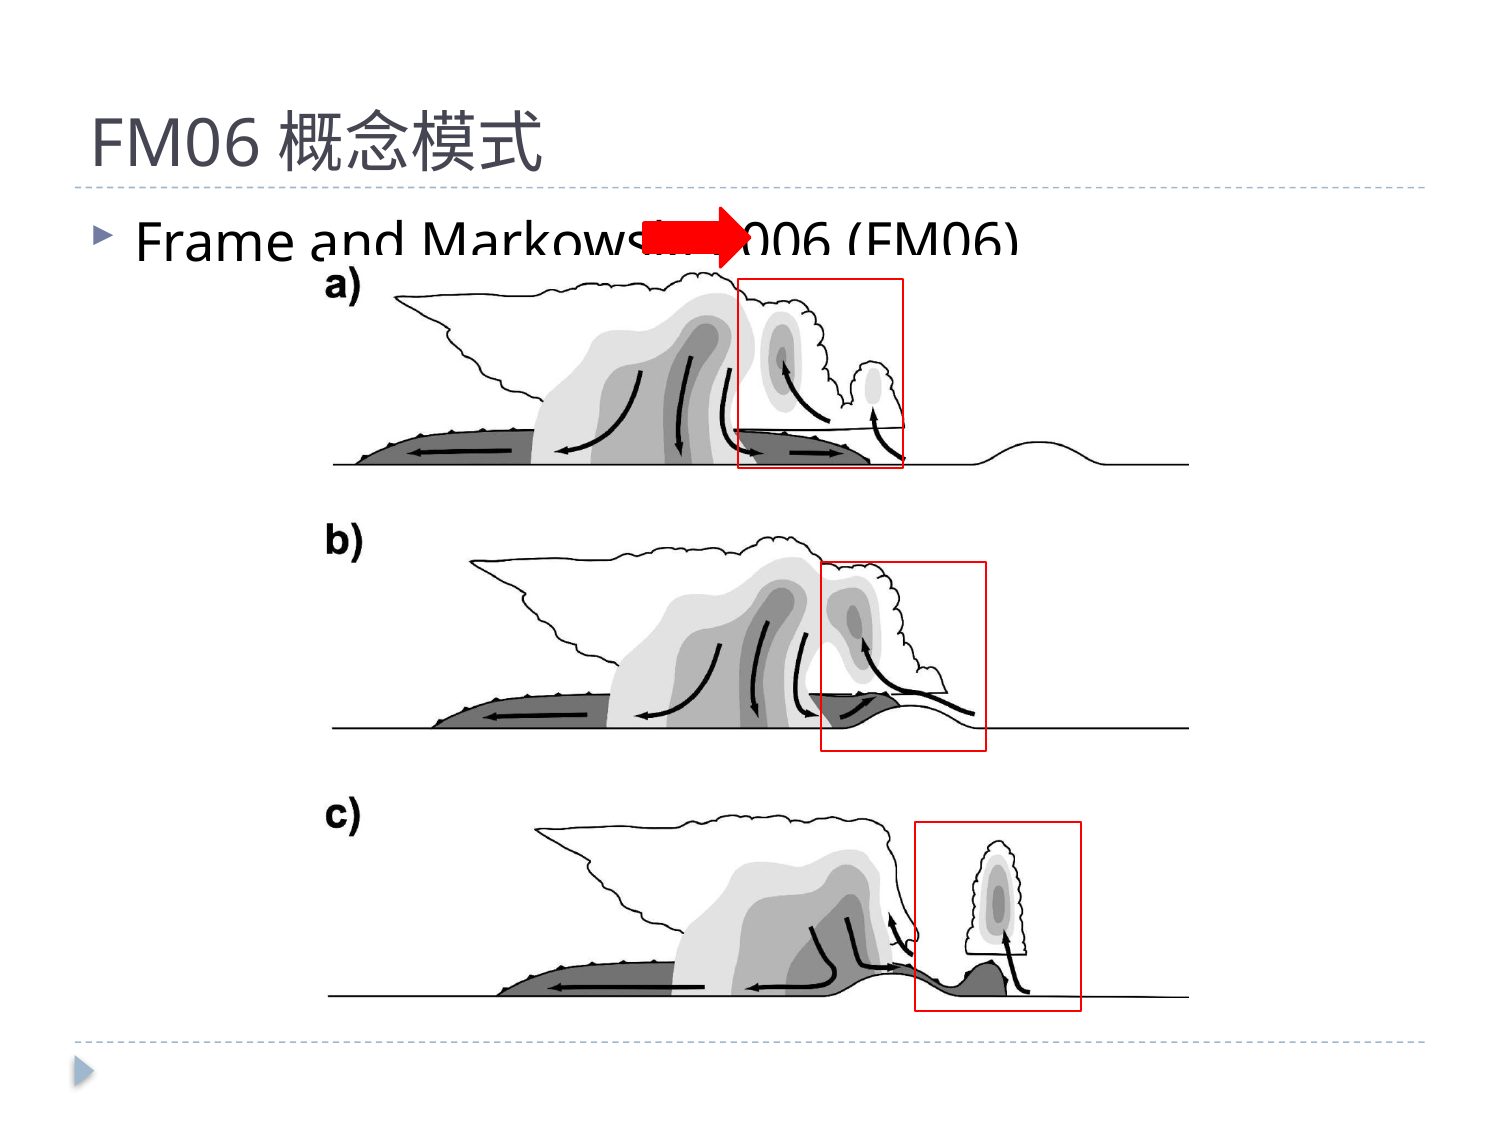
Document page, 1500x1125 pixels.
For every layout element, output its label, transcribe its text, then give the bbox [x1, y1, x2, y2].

picture [324, 255, 1189, 998]
title FM06概念模式 [75, 24, 1425, 188]
text_box [642, 206, 752, 255]
list Frame and Markowski 2006 (FM06) [75, 200, 1425, 1010]
